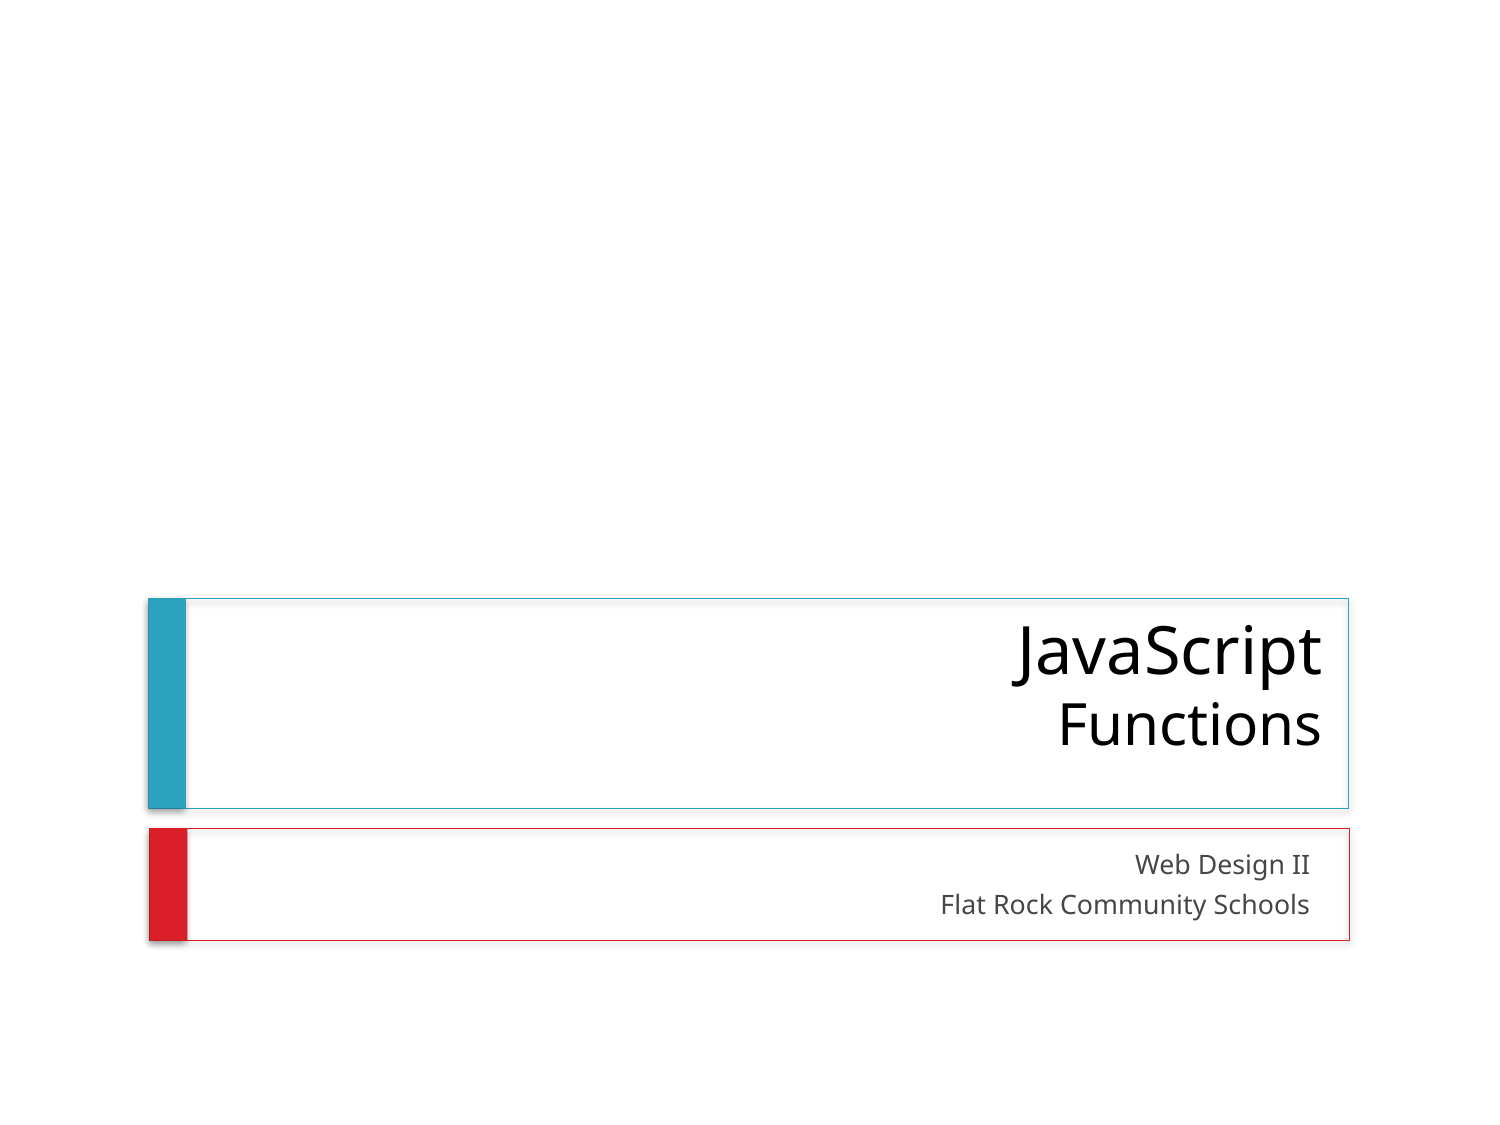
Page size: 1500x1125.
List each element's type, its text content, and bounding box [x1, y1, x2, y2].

title JavaScript Functions [212, 600, 1338, 775]
subtitle Web Design II Flat Rock Community Schools [200, 840, 1325, 929]
